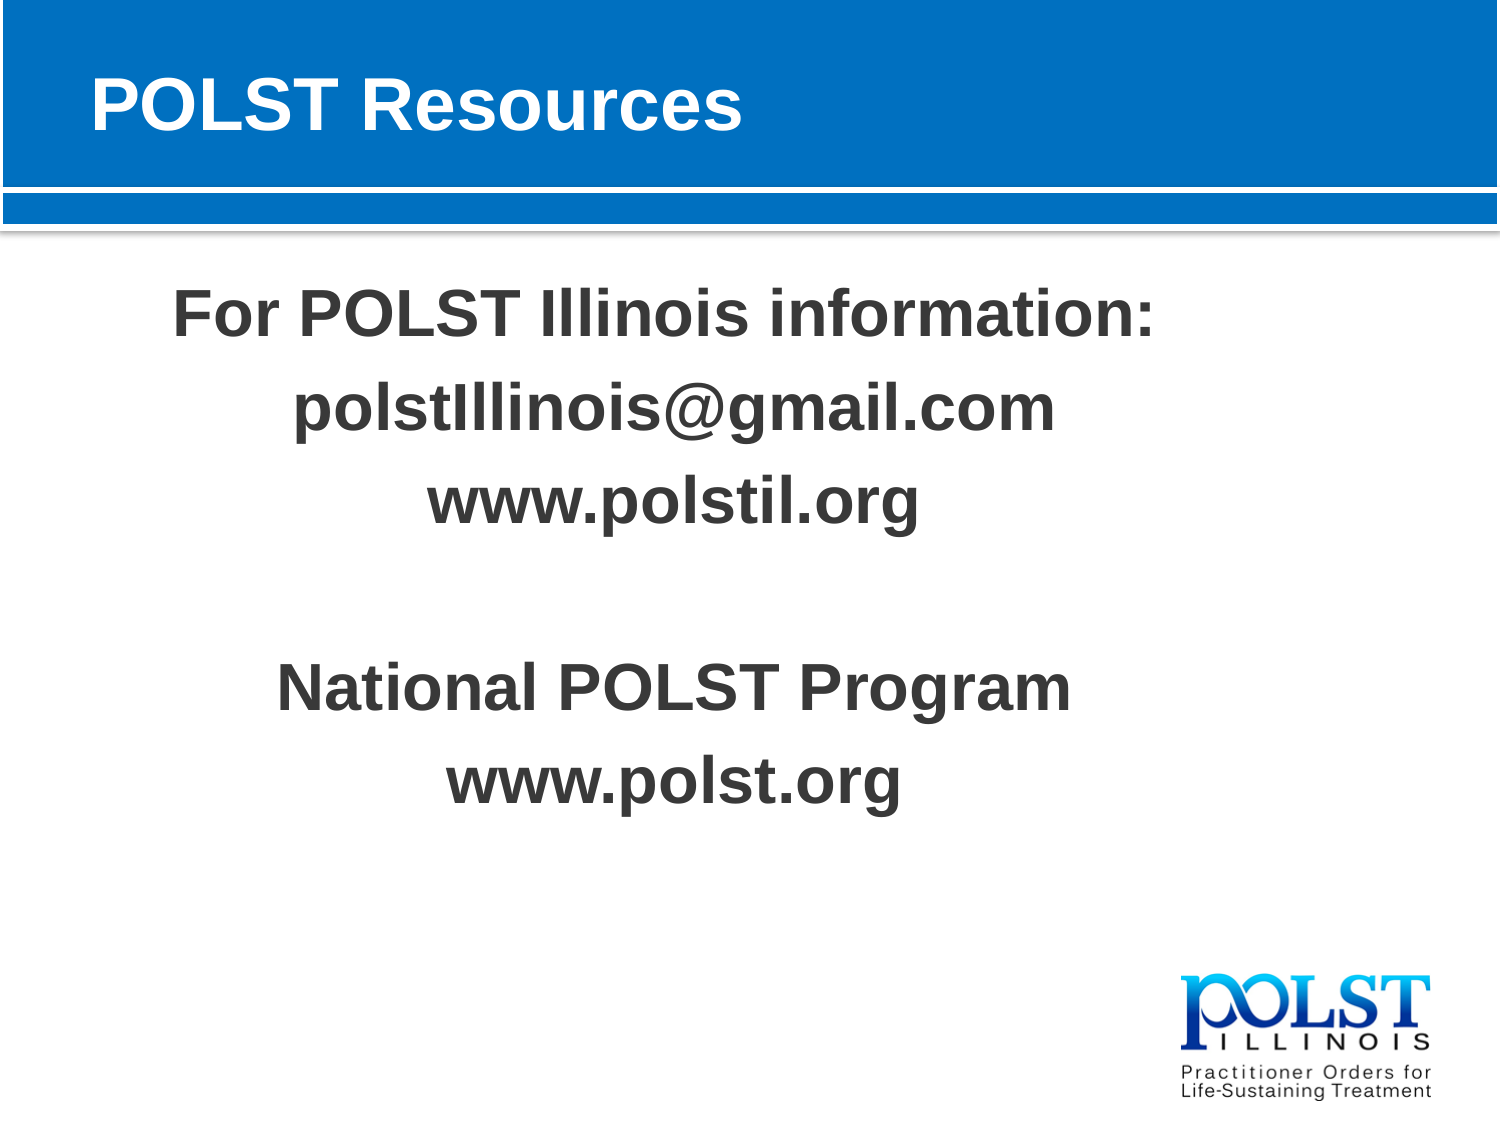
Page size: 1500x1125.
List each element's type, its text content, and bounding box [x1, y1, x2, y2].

picture [1181, 973, 1431, 1101]
title POLST Resources [75, 6, 1425, 195]
list For POLST Illinois information: polstIllinois@gmail.com www.polstil.org National POLST Program www.polst.org [0, 262, 1350, 1005]
